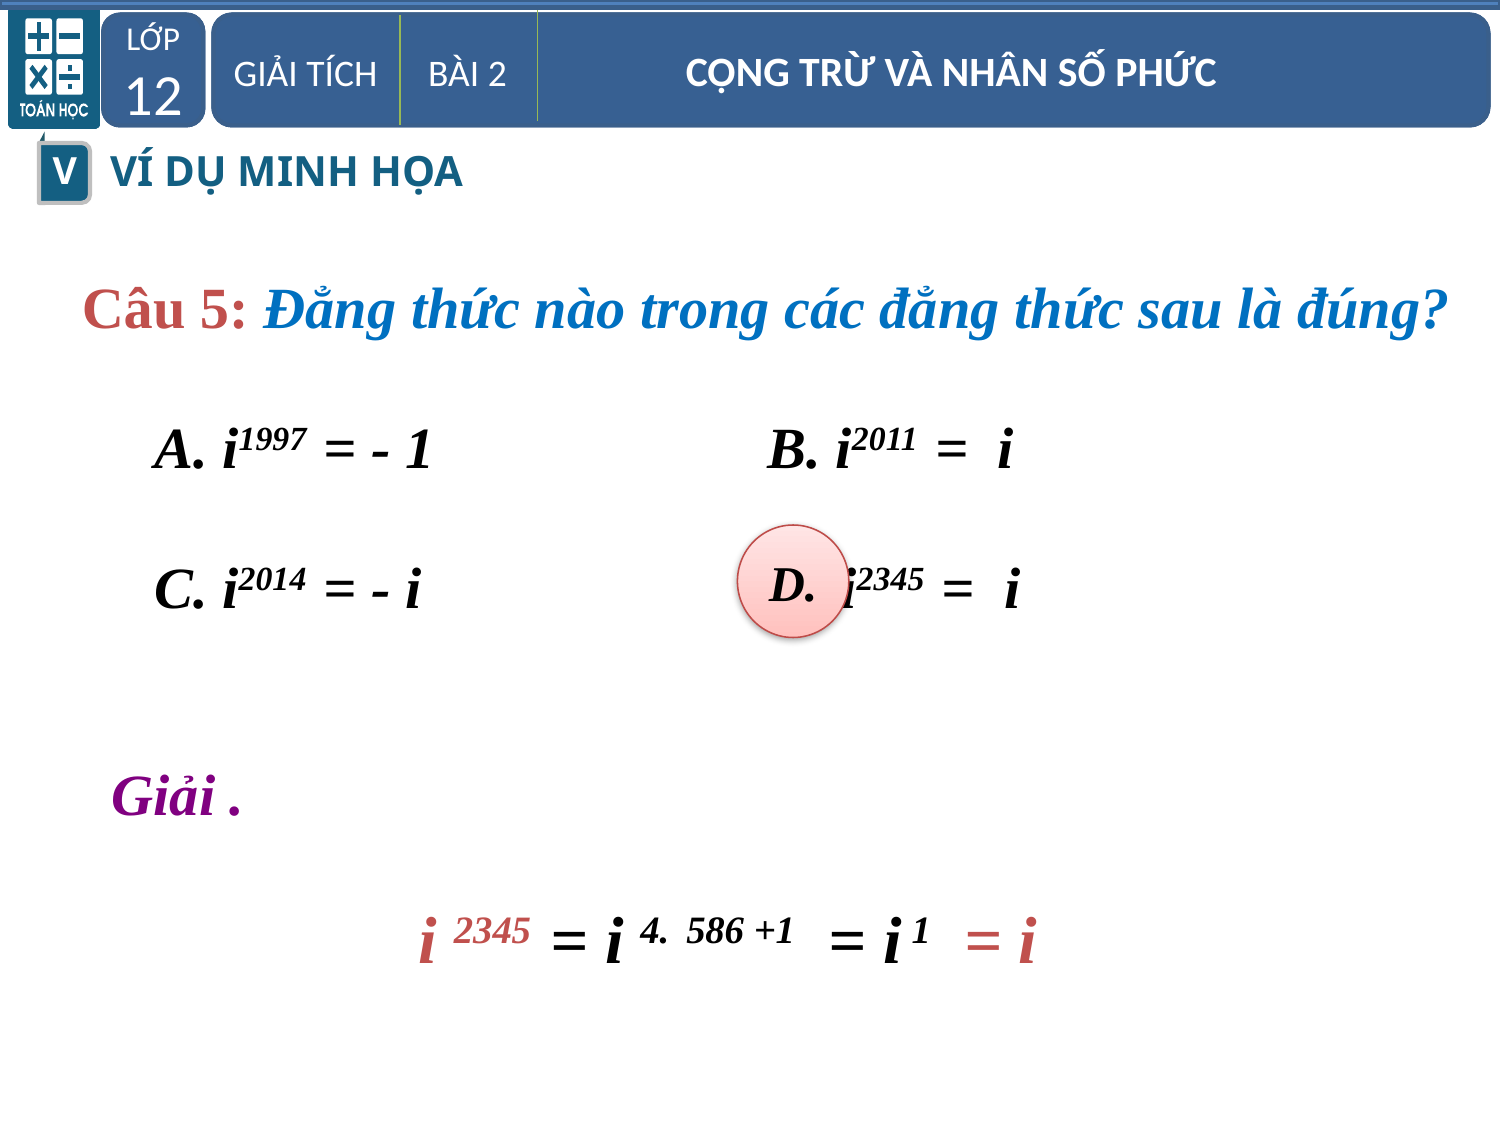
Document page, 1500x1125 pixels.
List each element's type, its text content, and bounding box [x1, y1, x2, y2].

text_box Giải . i 2345 = i 4. 586 +1 = i 1 = i [96, 749, 1360, 985]
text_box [0, 0, 1500, 129]
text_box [36, 131, 964, 204]
text_box D. [736, 524, 850, 639]
text_box Câu 5: Đẳng thức nào trong các đẳng thức sau là đúng? A. i1997 = - 1 B. i2011 = i C. i2014 = - i D. i2345 = i [67, 262, 1493, 628]
